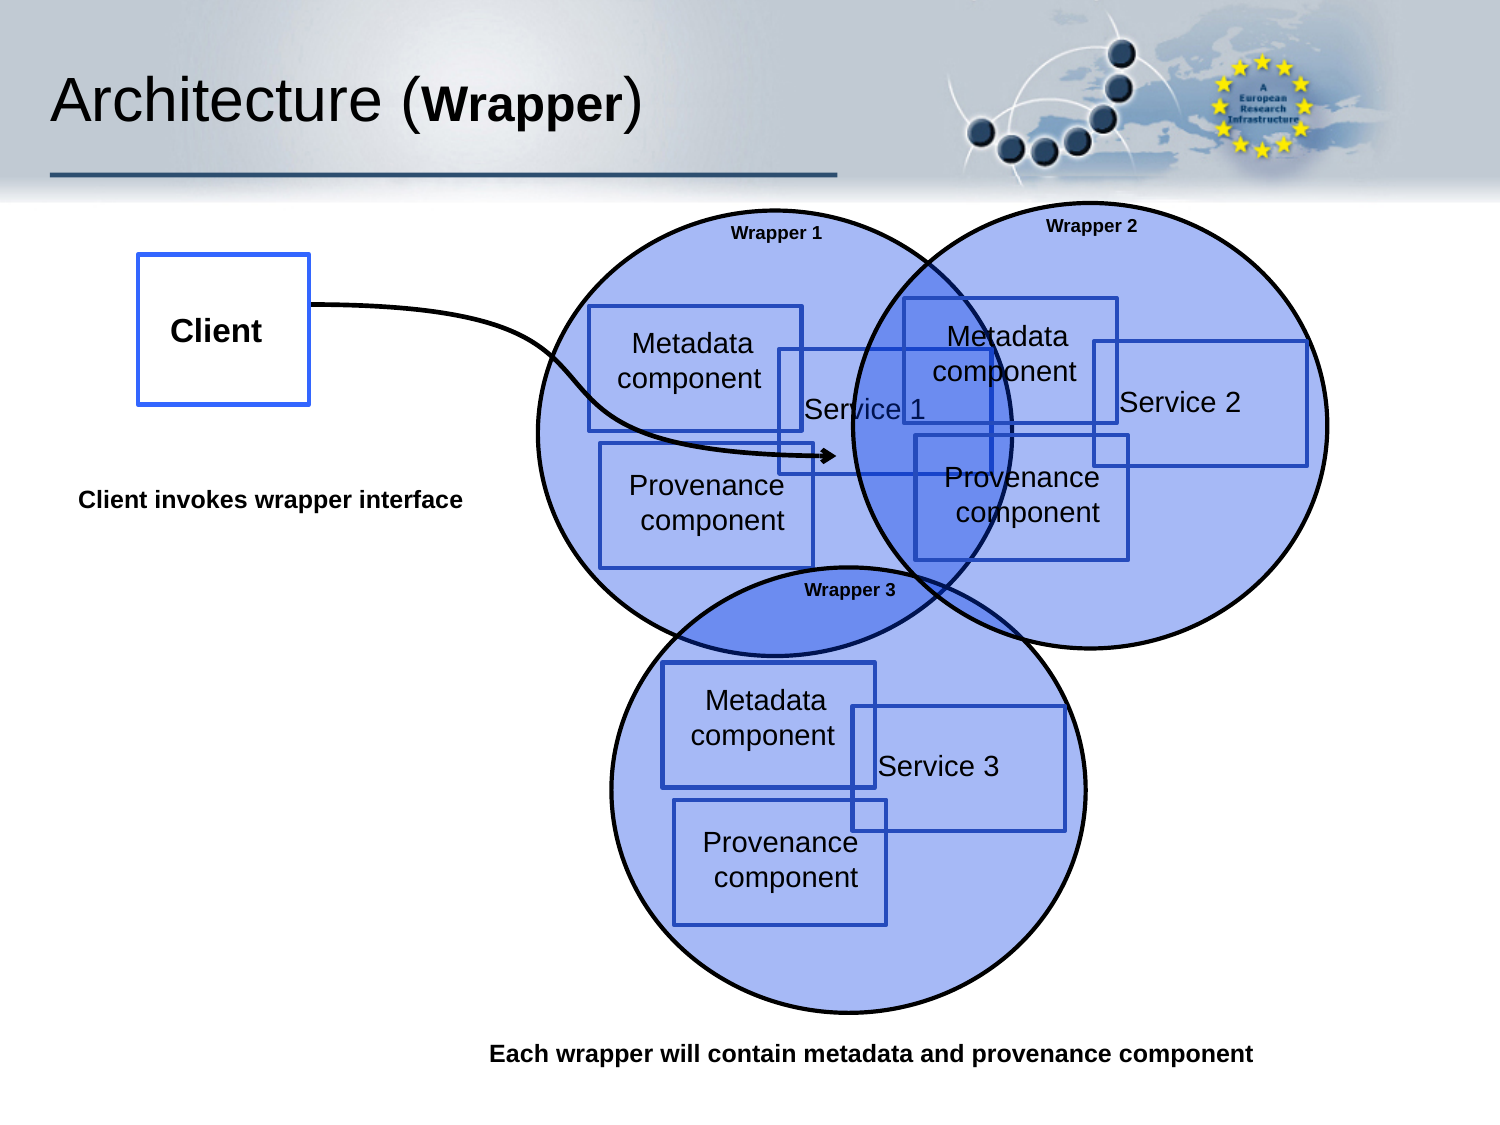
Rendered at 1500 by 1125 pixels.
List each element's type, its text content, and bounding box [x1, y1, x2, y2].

text_box Client [137, 254, 310, 405]
title Architecture (Wrapper) [49, 30, 1001, 163]
picture [0, 0, 1500, 1125]
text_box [537, 210, 847, 657]
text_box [852, 202, 1328, 649]
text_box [307, 304, 837, 457]
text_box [611, 567, 1086, 1014]
text_box Client invokes wrapper interface [63, 475, 479, 521]
text_box Each wrapper will contain metadata and provenance component [474, 1030, 1270, 1076]
